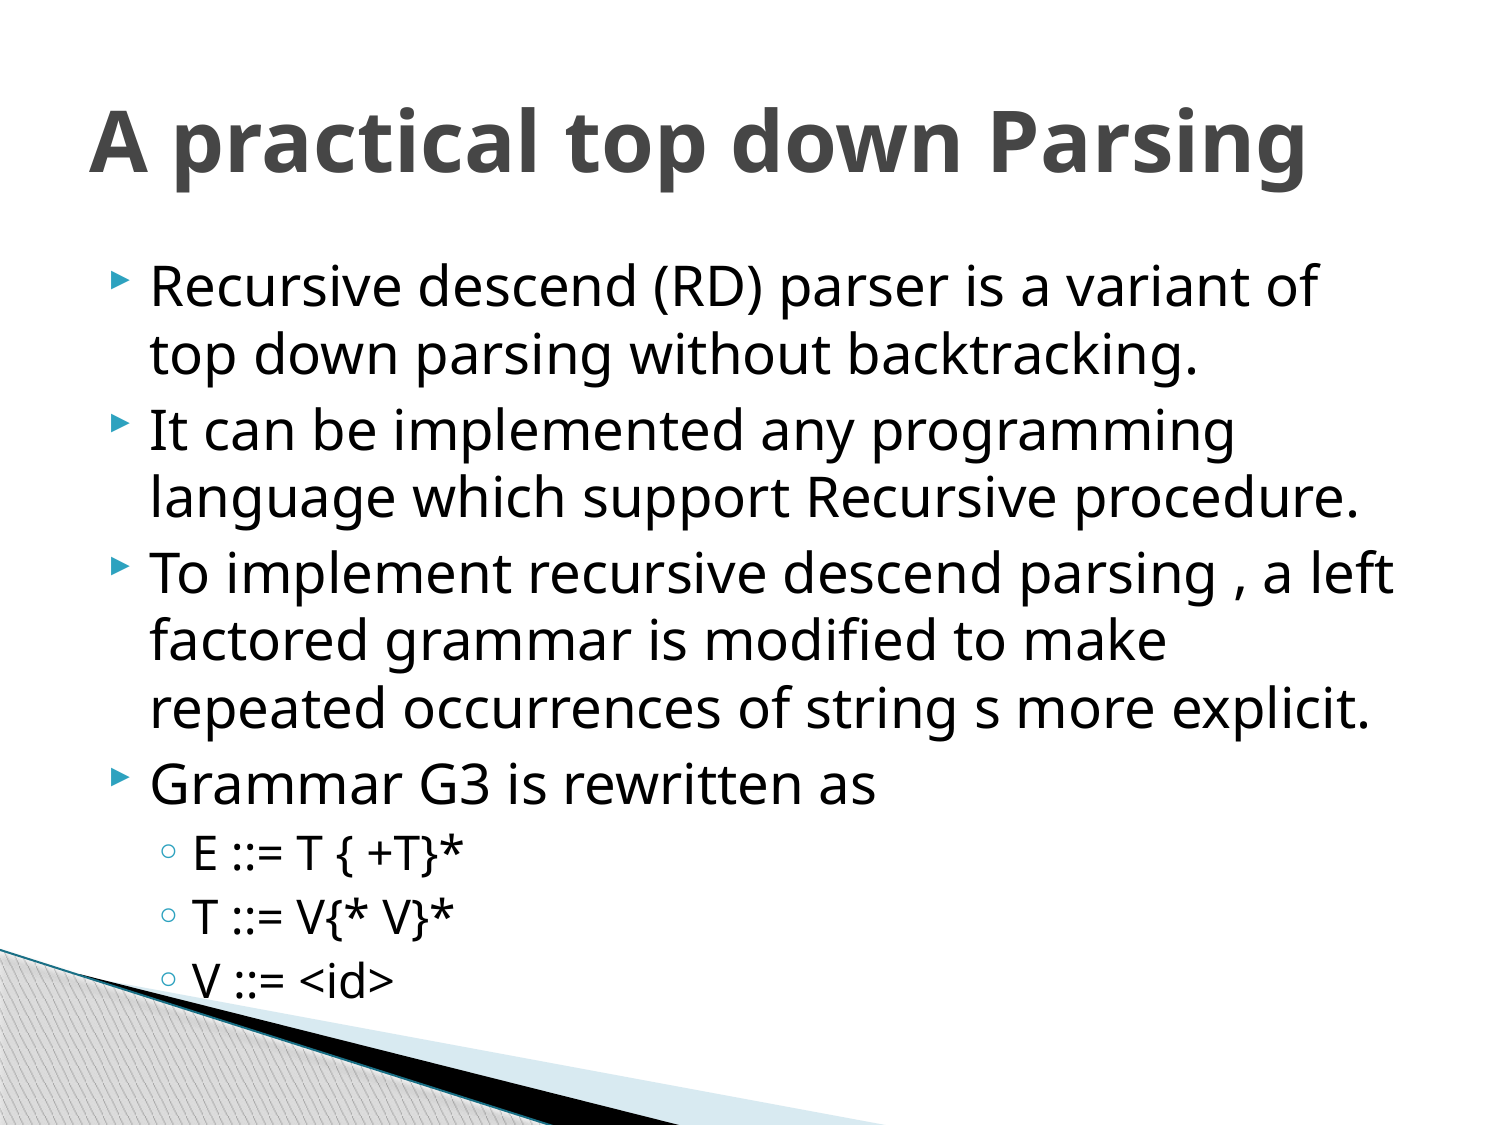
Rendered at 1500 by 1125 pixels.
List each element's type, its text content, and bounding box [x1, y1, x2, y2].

list Recursive descend (RD) parser is a variant of top down parsing without backtracking. It can be implemented any programming language which support Recursive procedure. To implement recursive descend parsing , a left factored grammar is modified to make repeated occurrences of string s more explicit. Grammar G3 is rewritten as E ::= T { +T}* T ::= V{* V}* V ::= <id> [75, 242, 1425, 986]
title A practical top down Parsing [75, 45, 1425, 233]
